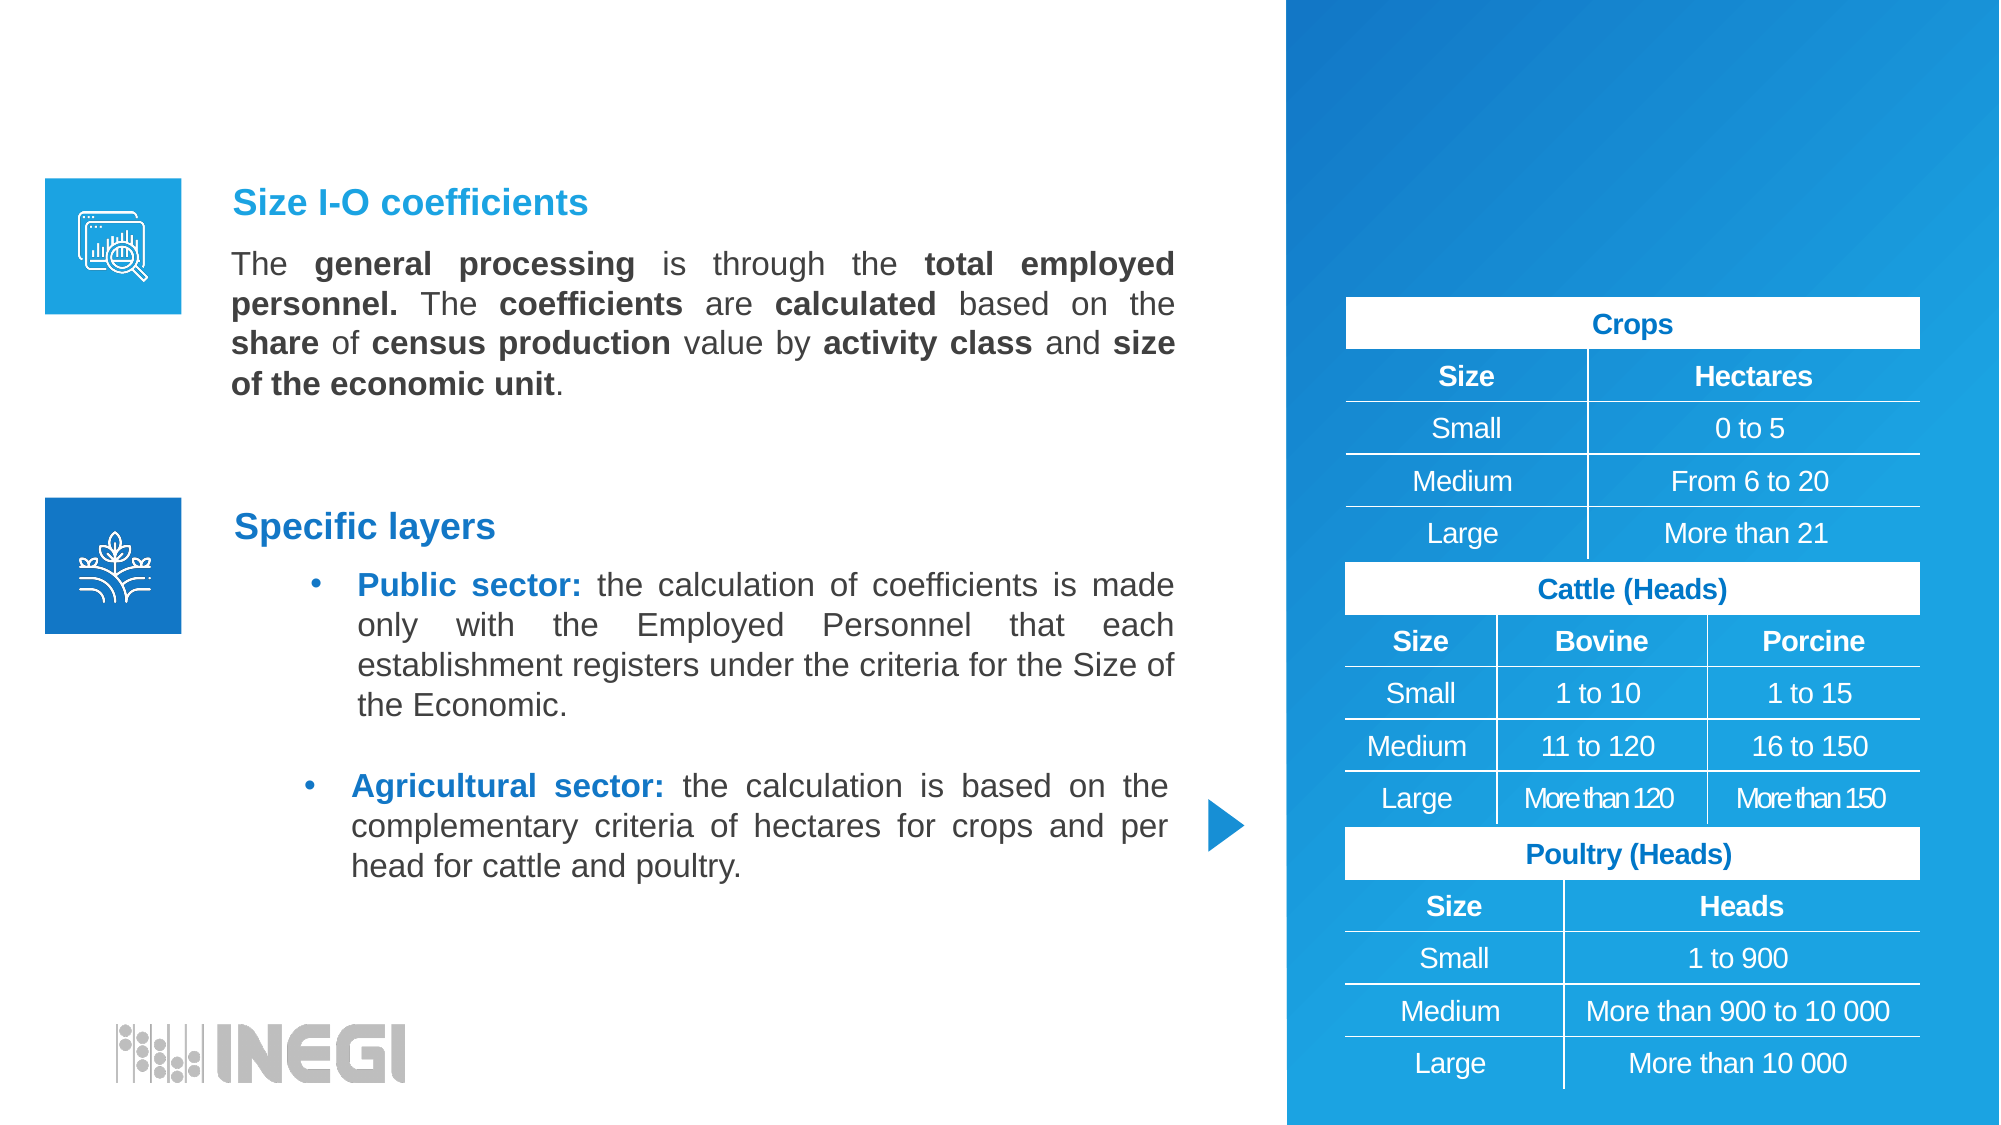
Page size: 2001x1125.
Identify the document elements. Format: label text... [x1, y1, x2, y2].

text_box Public sector: the calculation of coefficients is made only with the Employed Personnel that each establishment registers under the criteria for the Size of the Economic. [295, 555, 1191, 730]
text_box Agricultural sector: the calculation is based on the complementary criteria of hectares for crops and per head for cattle and poultry. [289, 757, 1185, 892]
text_box [1286, 0, 2000, 1125]
table_cell More than 10 000 [1565, 1037, 1920, 1089]
table_cell 1 to 10 [1498, 667, 1707, 718]
table_cell Hectares [1589, 349, 1920, 401]
table_cell Heads [1565, 880, 1920, 931]
table_cell Large [1345, 1037, 1563, 1089]
table_cell From 6 to 20 [1589, 455, 1920, 506]
table_cell Size [1346, 349, 1587, 401]
table_cell 1 to 15 [1708, 667, 1920, 718]
text_box Specific layers [219, 495, 512, 555]
table_header Poultry (Heads) [1345, 827, 1920, 878]
table_cell 0 to 5 [1589, 402, 1920, 453]
table_cell Small [1345, 667, 1496, 718]
table_cell Medium [1345, 720, 1496, 770]
text_box Size I-O coefficients [217, 170, 605, 231]
table_cell More than 120 [1498, 772, 1707, 824]
picture [116, 1024, 405, 1083]
text_box [44, 177, 182, 316]
table_cell More than 150 [1708, 772, 1920, 824]
table_cell Large [1345, 772, 1496, 824]
picture [77, 210, 149, 282]
table_cell Small [1345, 932, 1563, 983]
table_cell More than 900 to 10 000 [1565, 985, 1920, 1036]
text_box The general processing is through the total employed personnel. The coefficients are calculated based on the share of census production value by activity class and size of the economic unit. [216, 234, 1191, 409]
text_box [1207, 797, 1247, 854]
table_cell 16 to 150 [1708, 720, 1920, 770]
table_cell Medium [1345, 985, 1563, 1036]
table_cell 1 to 900 [1565, 932, 1920, 983]
table_header Cattle (Heads) [1345, 562, 1920, 613]
text_box [44, 497, 182, 635]
table_cell 11 to 120 [1498, 720, 1707, 770]
table_cell Large [1346, 507, 1587, 559]
table_cell More than 21 [1589, 507, 1920, 559]
table_cell Medium [1346, 455, 1587, 506]
table_cell Small [1346, 402, 1587, 453]
table_cell Size [1345, 615, 1496, 666]
table_cell Size [1345, 880, 1563, 931]
table_cell Bovine [1498, 615, 1707, 666]
table_header Crops [1346, 297, 1920, 349]
table_cell Porcine [1708, 615, 1920, 666]
picture [79, 531, 151, 603]
